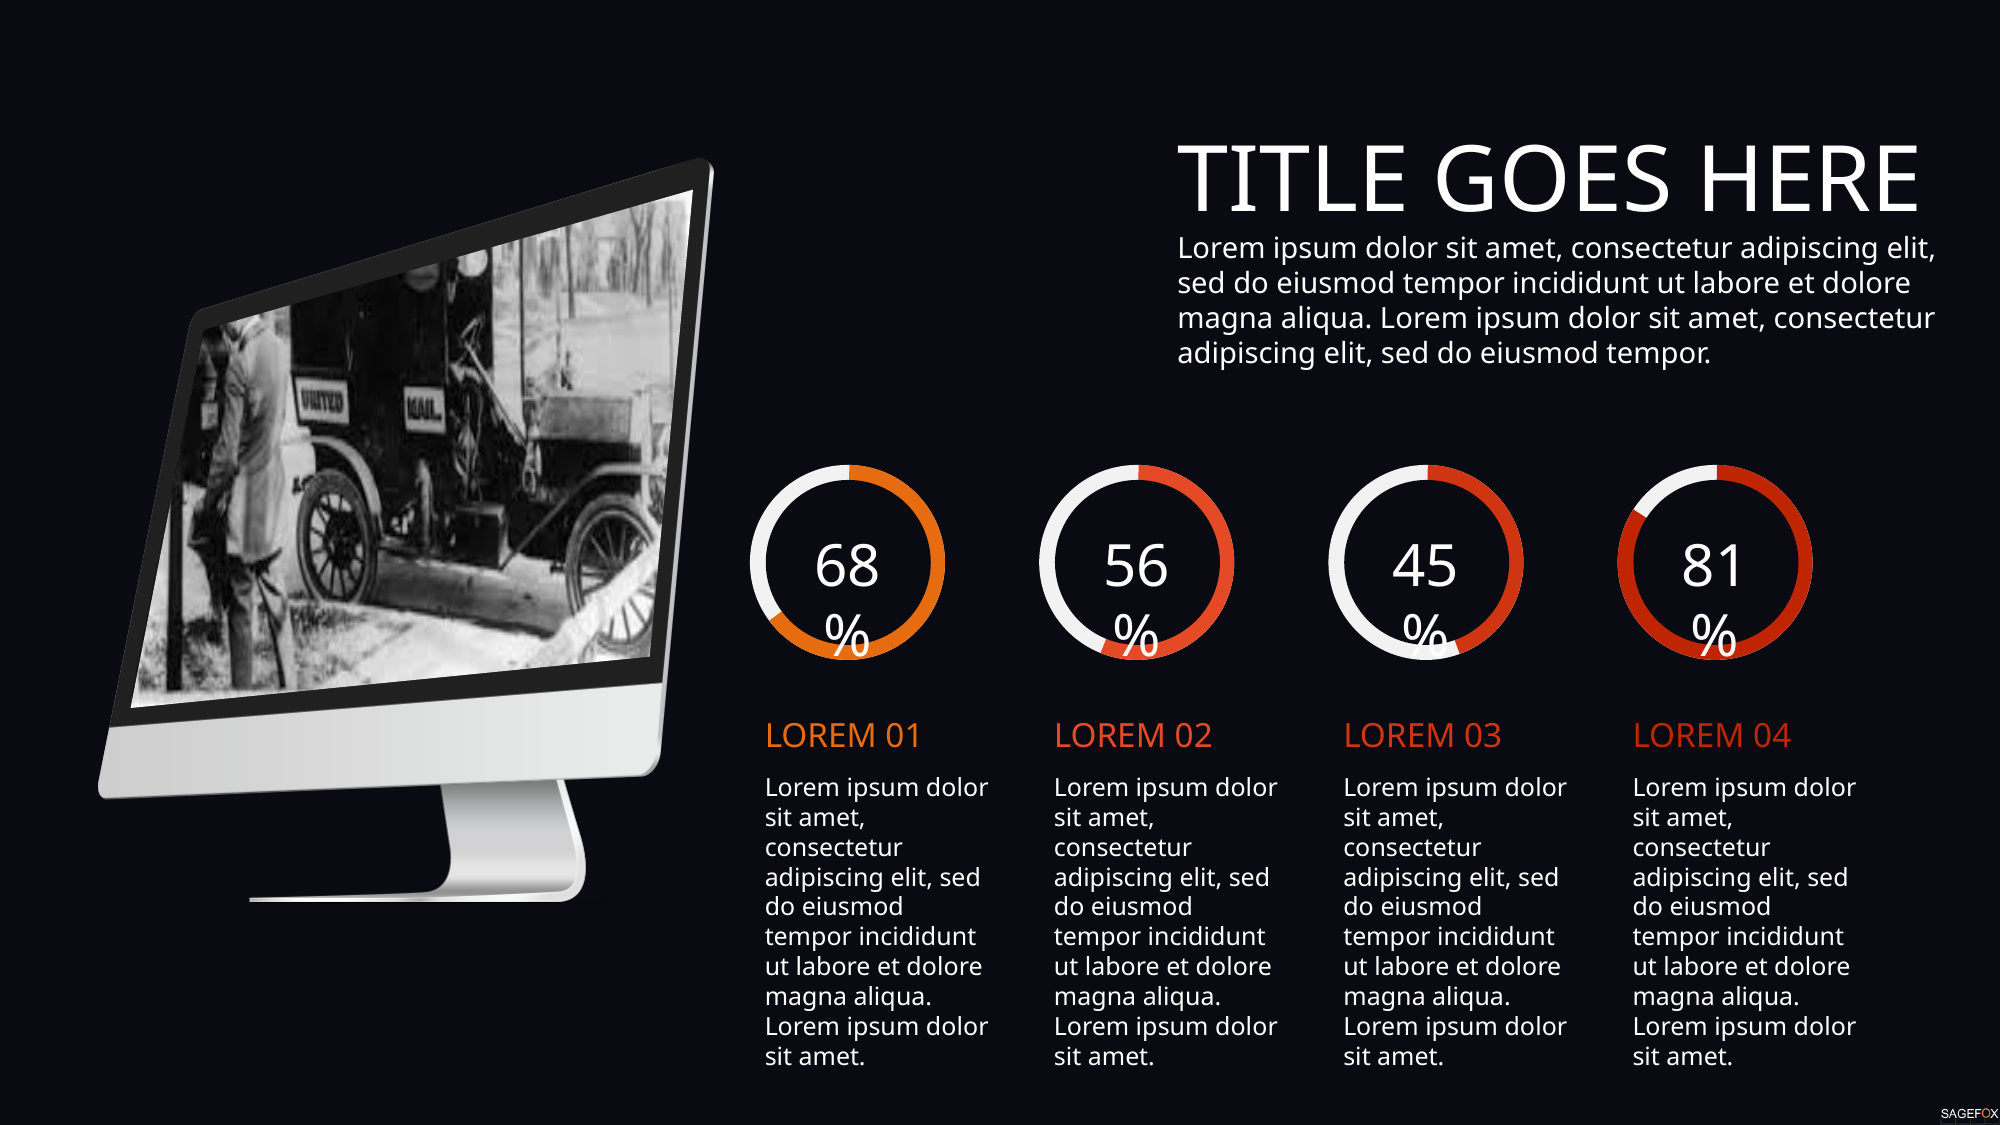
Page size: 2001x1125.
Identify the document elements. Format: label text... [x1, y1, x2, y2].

text_box [1632, 478, 1800, 613]
text_box [1053, 478, 1221, 612]
text_box [767, 612, 779, 634]
text_box 45% [1358, 520, 1494, 676]
picture [1939, 1108, 2000, 1125]
text_box [748, 463, 848, 620]
text_box [1426, 463, 1525, 634]
text_box [1633, 463, 1716, 515]
picture [98, 142, 729, 941]
text_box TITLE GOES HERE Lorem ipsum dolor sit amet, consectetur adipiscing elit, sed do eiusmod tempor incididunt ut labore et dolore magna aliqua. Lorem ipsum dolor sit amet, consectetur adipiscing elit, sed do eiusmod tempor. [1162, 112, 2000, 377]
text_box LOREM 04 Lorem ipsum dolor sit amet, consectetur adipiscing elit, sed do eiusmod tempor incididunt ut labore et dolore magna aliqua. Lorem ipsum dolor sit amet. [1617, 706, 1875, 1078]
text_box 56% [1069, 520, 1205, 676]
text_box LOREM 03 Lorem ipsum dolor sit amet, consectetur adipiscing elit, sed do eiusmod tempor incididunt ut labore et dolore magna aliqua. Lorem ipsum dolor sit amet. [1328, 706, 1586, 1078]
text_box [1715, 463, 1814, 634]
text_box [1137, 463, 1236, 634]
text_box [764, 478, 932, 613]
text_box 68% [779, 520, 915, 676]
text_box 81% [1647, 520, 1783, 676]
text_box LOREM 01 Lorem ipsum dolor sit amet, consectetur adipiscing elit, sed do eiusmod tempor incididunt ut labore et dolore magna aliqua. Lorem ipsum dolor sit amet. [750, 706, 1008, 1078]
text_box [1038, 463, 1137, 635]
text_box [1343, 478, 1511, 612]
text_box [1616, 507, 1647, 634]
text_box LOREM 02 Lorem ipsum dolor sit amet, consectetur adipiscing elit, sed do eiusmod tempor incididunt ut labore et dolore magna aliqua. Lorem ipsum dolor sit amet. [1039, 706, 1297, 1078]
text_box [1327, 463, 1426, 634]
text_box [848, 463, 946, 635]
